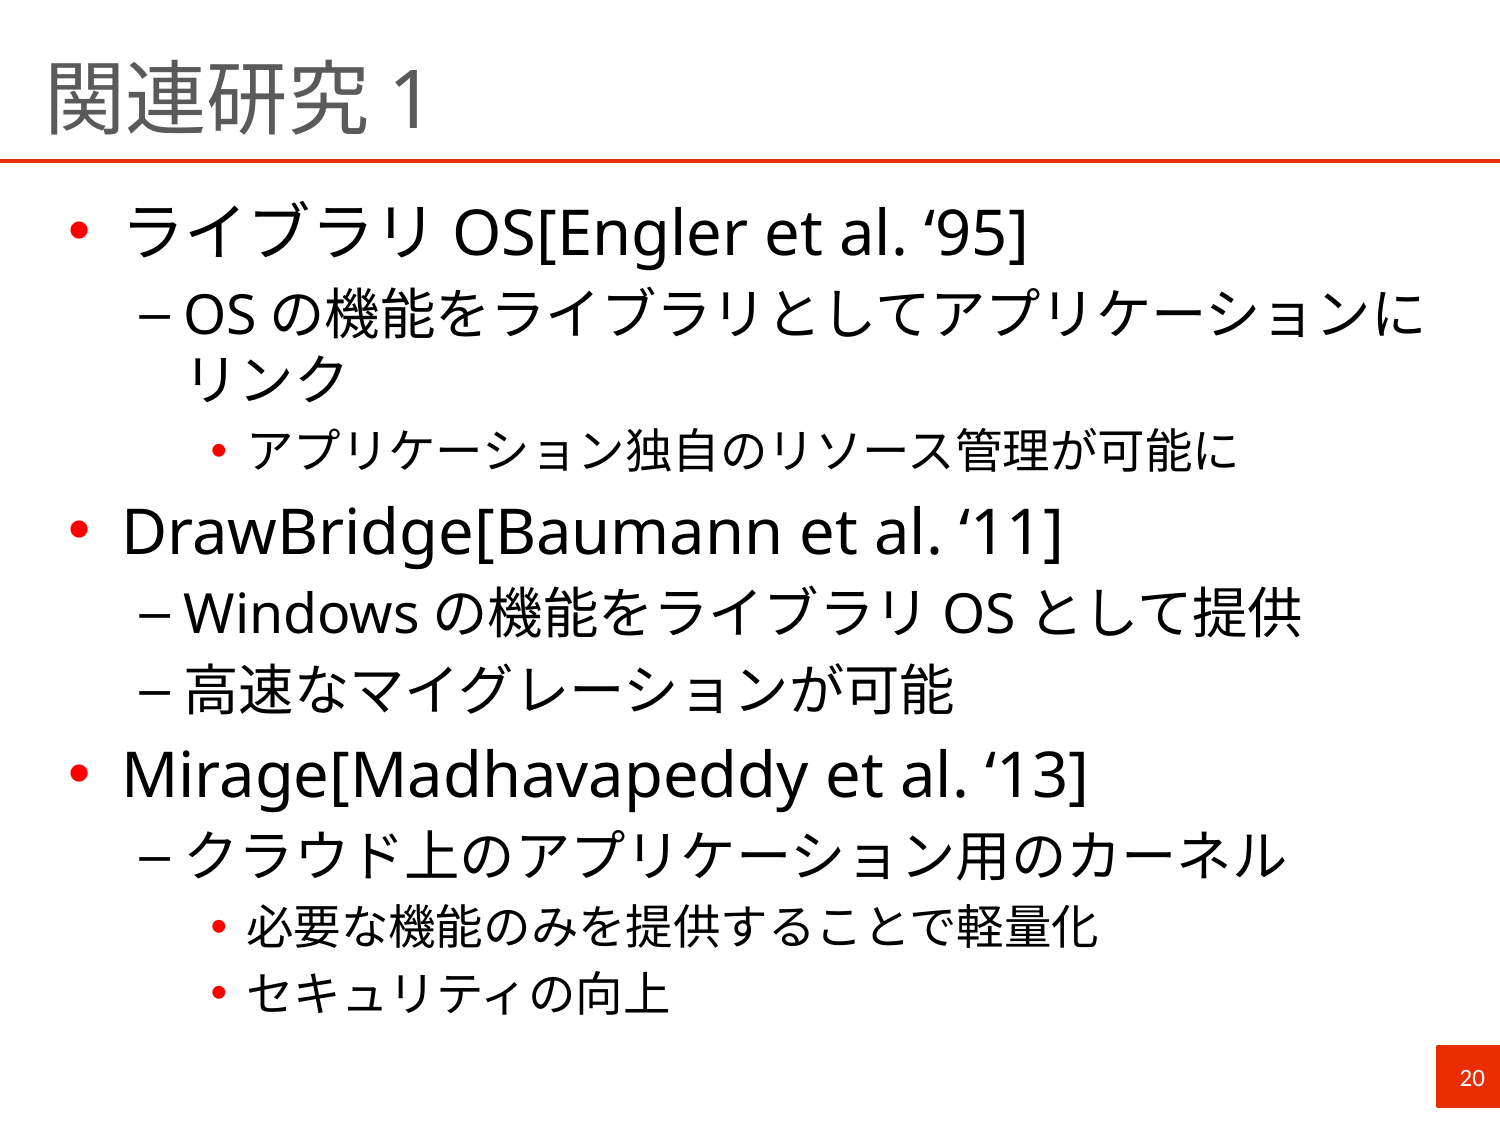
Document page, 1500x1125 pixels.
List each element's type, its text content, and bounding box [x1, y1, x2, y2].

title 関連研究1 [29, 30, 1424, 162]
list ライブラリOS[Engler et al. ‘95] OSの機能をライブラリとしてアプリケーションにリンク アプリケーション独自のリソース管理が可能に DrawBridge[Baumann et al. ‘11] Windowsの機能をライブラリOSとして提供 高速なマイグレーションが可能 Mirage[Madhavapeddy et al. ‘13] クラウド上のアプリケーション用のカーネル 必要な機能のみを提供することで軽量化 セキュリティの向上 [53, 184, 1447, 1035]
slide_number 20 [1438, 1046, 1500, 1107]
